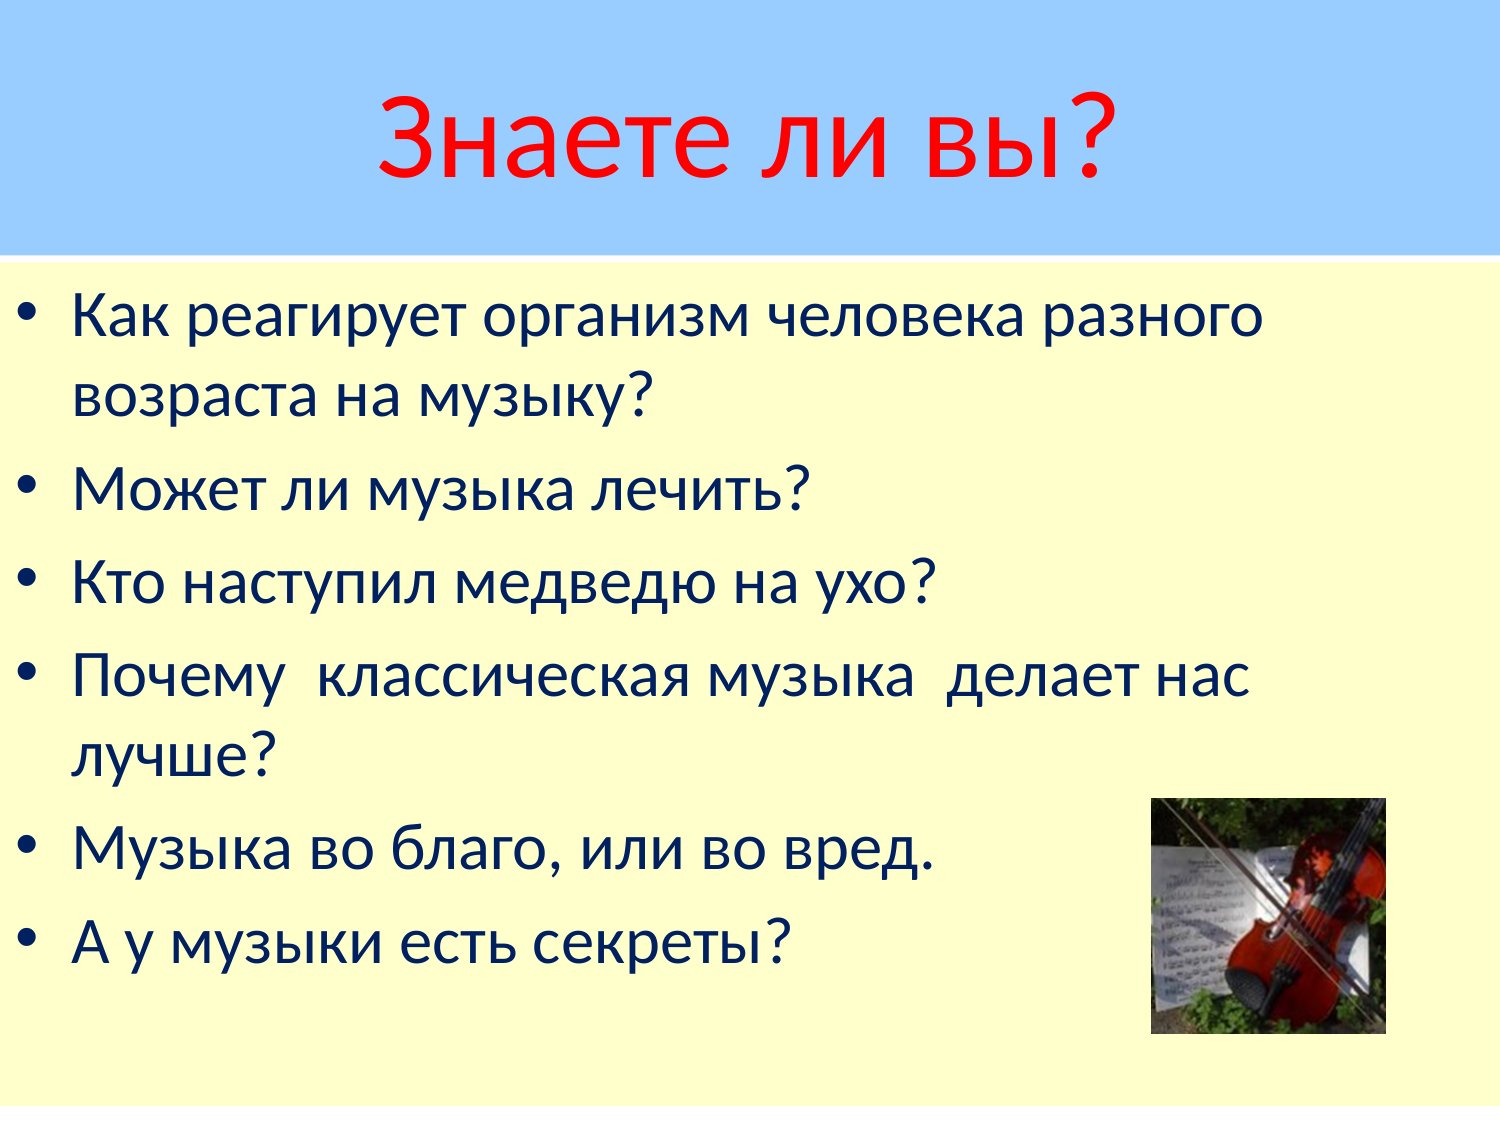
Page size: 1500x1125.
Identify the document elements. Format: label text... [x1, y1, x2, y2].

picture [1151, 798, 1386, 1034]
list Как реагирует организм человека разного возраста на музыку? Может ли музыка лечить? Кто наступил медведю на ухо? Почему классическая музыка делает нас лучше? Музыка во благо, или во вред. А у музыки есть секреты? [0, 262, 1500, 1106]
title Знаете ли вы? [0, 0, 1500, 256]
